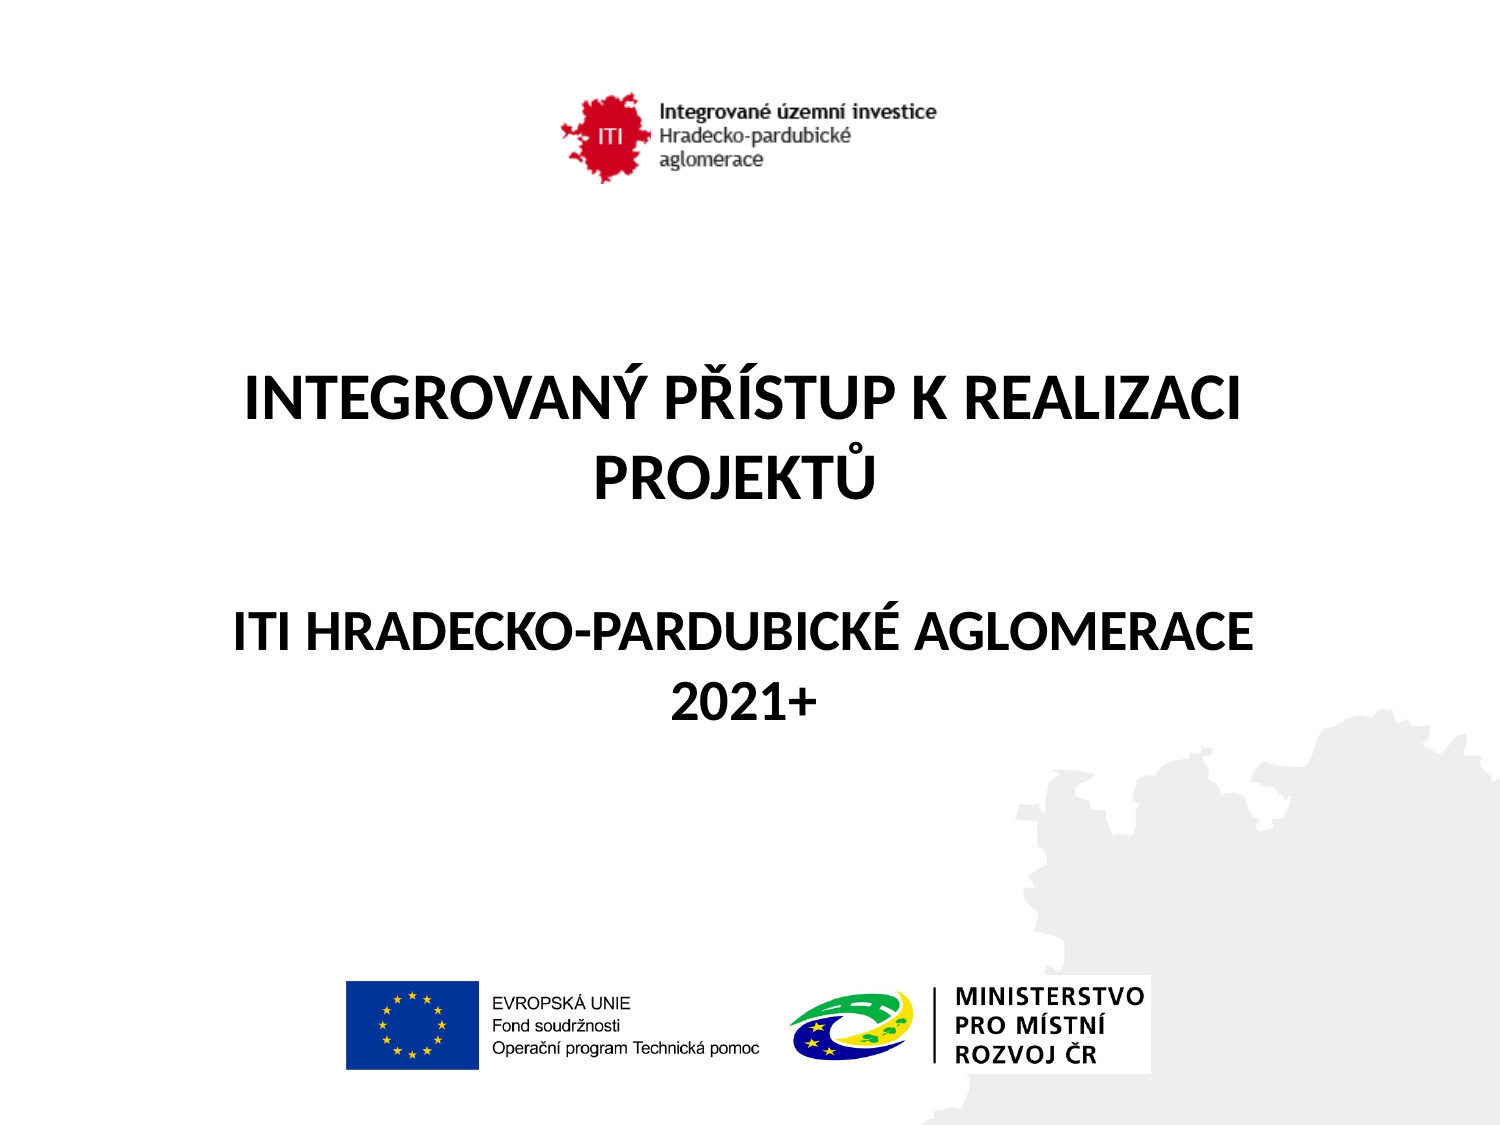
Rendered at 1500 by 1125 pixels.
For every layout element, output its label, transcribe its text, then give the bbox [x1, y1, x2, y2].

picture [555, 89, 944, 184]
picture [336, 700, 1500, 1125]
text_box INTEGROVANÝ PŘÍSTUP K REALIZACI PROJEKTŮ ITI HRADECKO-PARDUBICKÉ AGLOMERACE 2021+ [129, 285, 1358, 1030]
